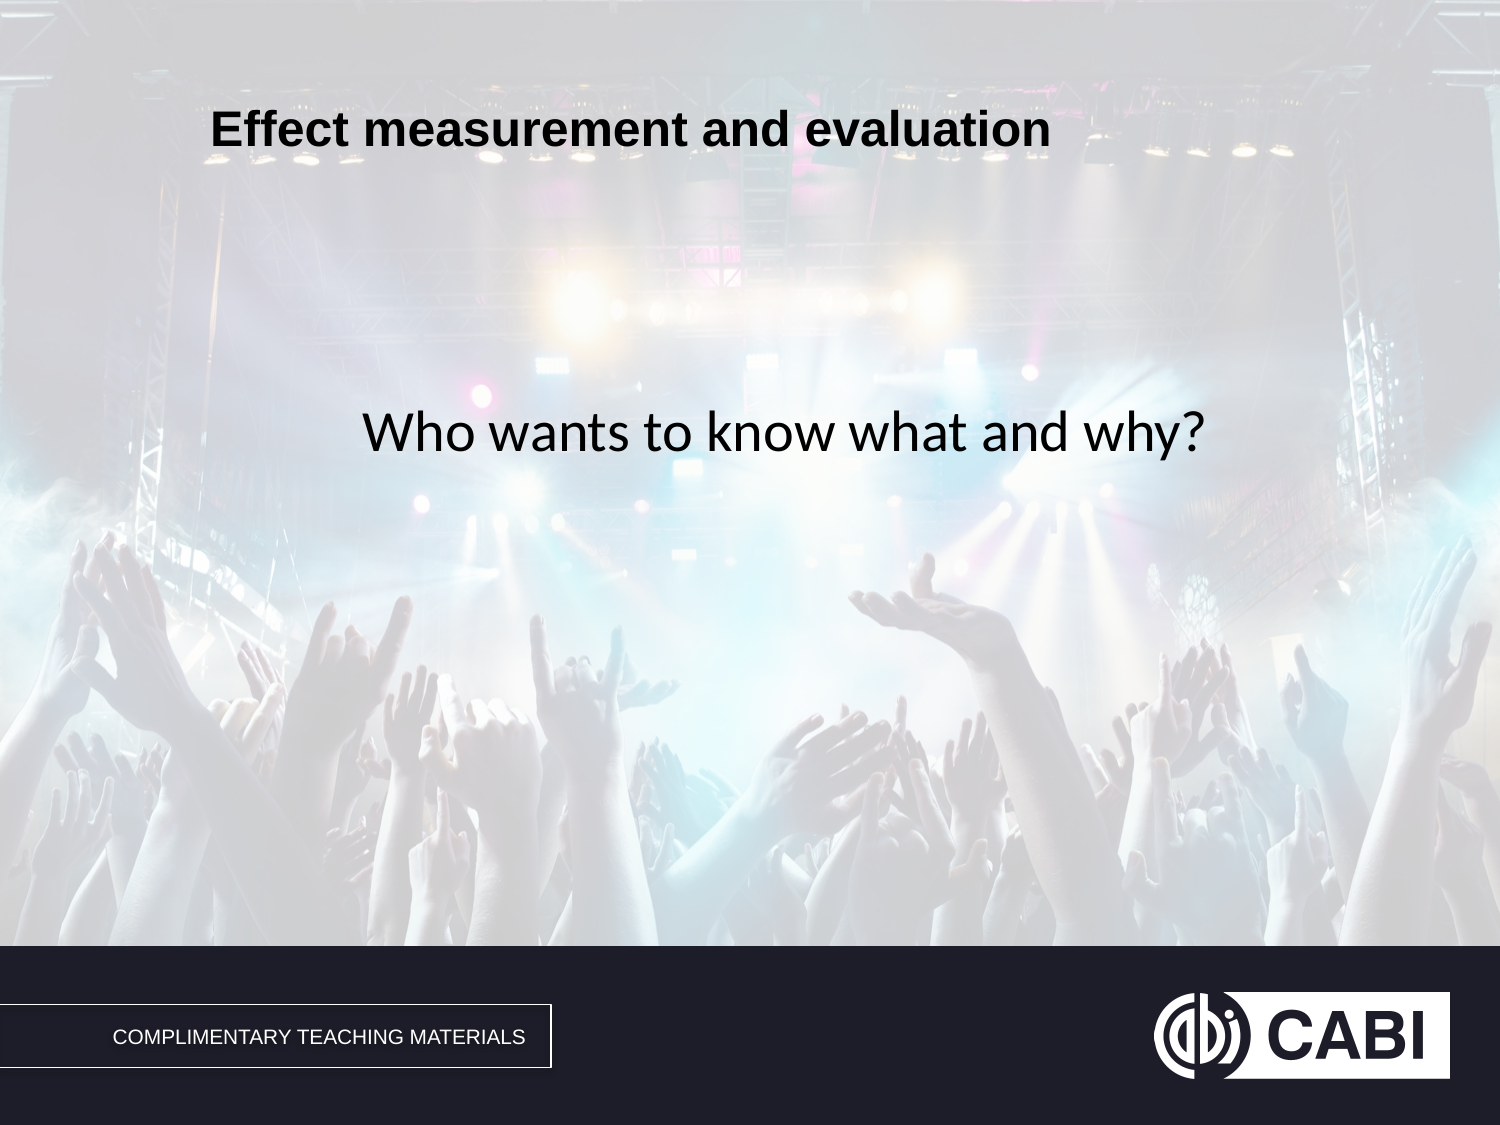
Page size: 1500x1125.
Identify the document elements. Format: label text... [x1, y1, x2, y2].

list Who wants to know what and why? [195, 209, 1376, 917]
title Effect measurement and evaluation [195, 45, 1376, 209]
picture [1154, 992, 1450, 1079]
